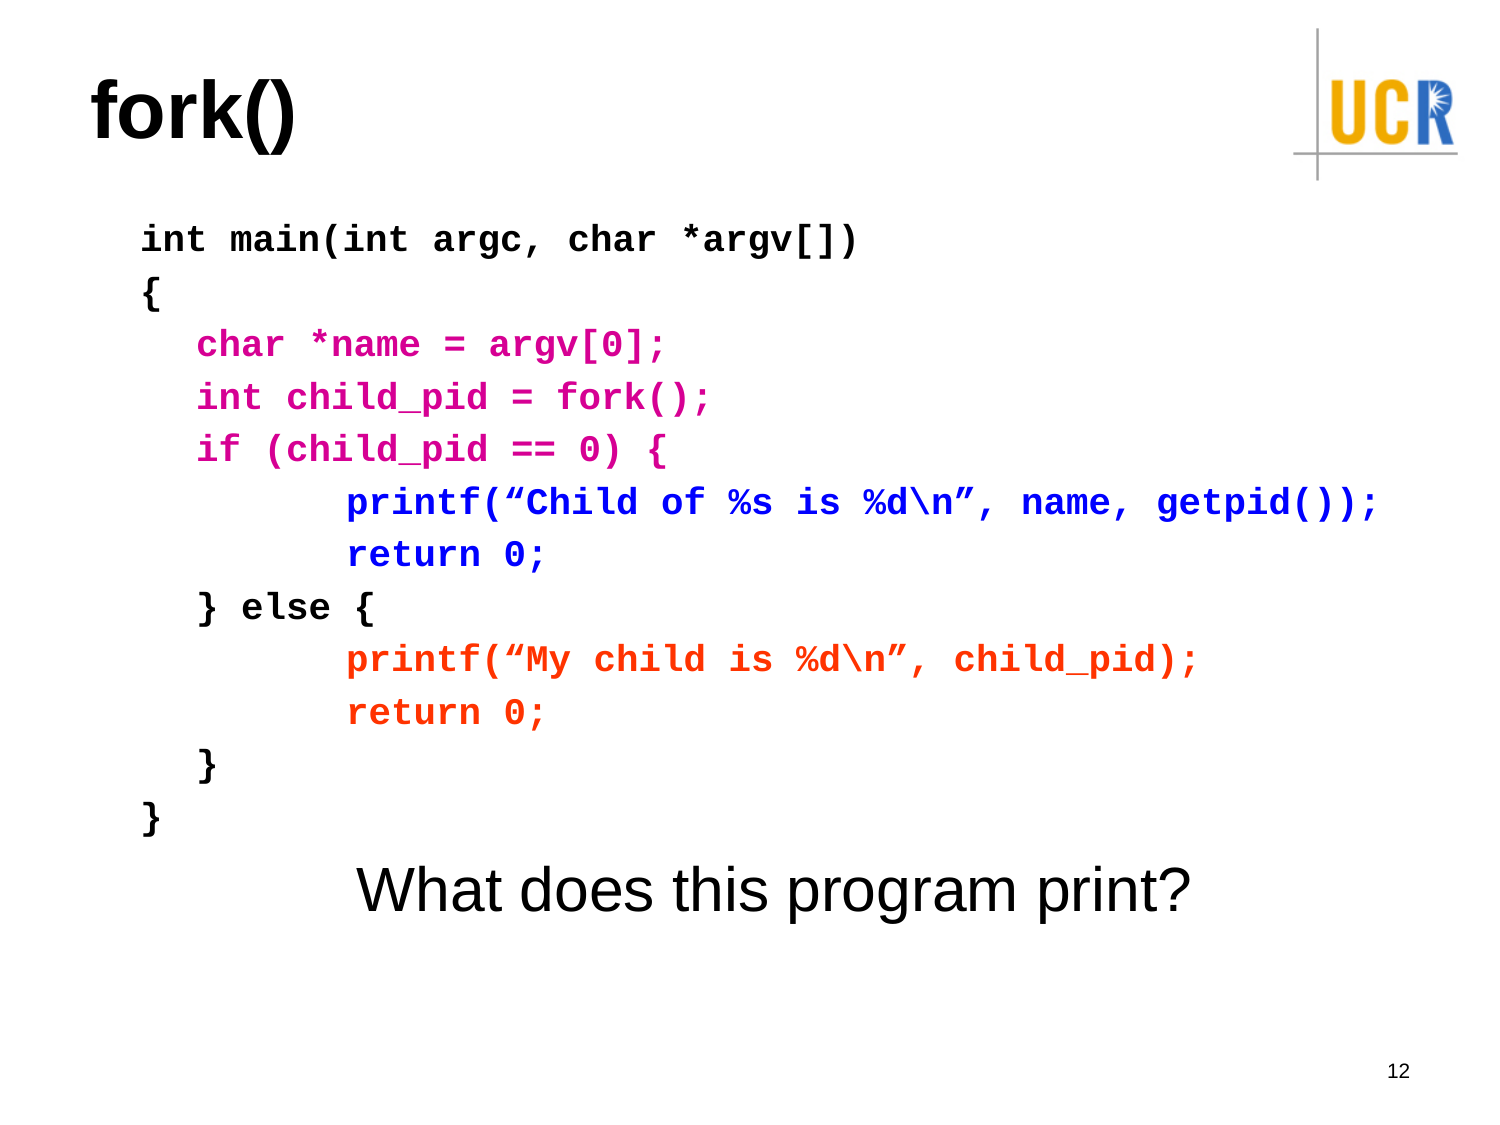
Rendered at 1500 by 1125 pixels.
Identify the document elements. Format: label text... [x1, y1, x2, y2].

slide_number 12 [1074, 1050, 1425, 1100]
list int main(int argc, char *argv[]) { char *name = argv[0]; int child_pid = fork(); if (child_pid == 0) { printf(“Child of %s is %d\n”, name, getpid()); return 0; } else { printf(“My child is %d\n”, child_pid); return 0; } } What does this program print? [125, 206, 1425, 957]
picture [1282, 0, 1500, 196]
title fork() [75, 37, 1300, 163]
